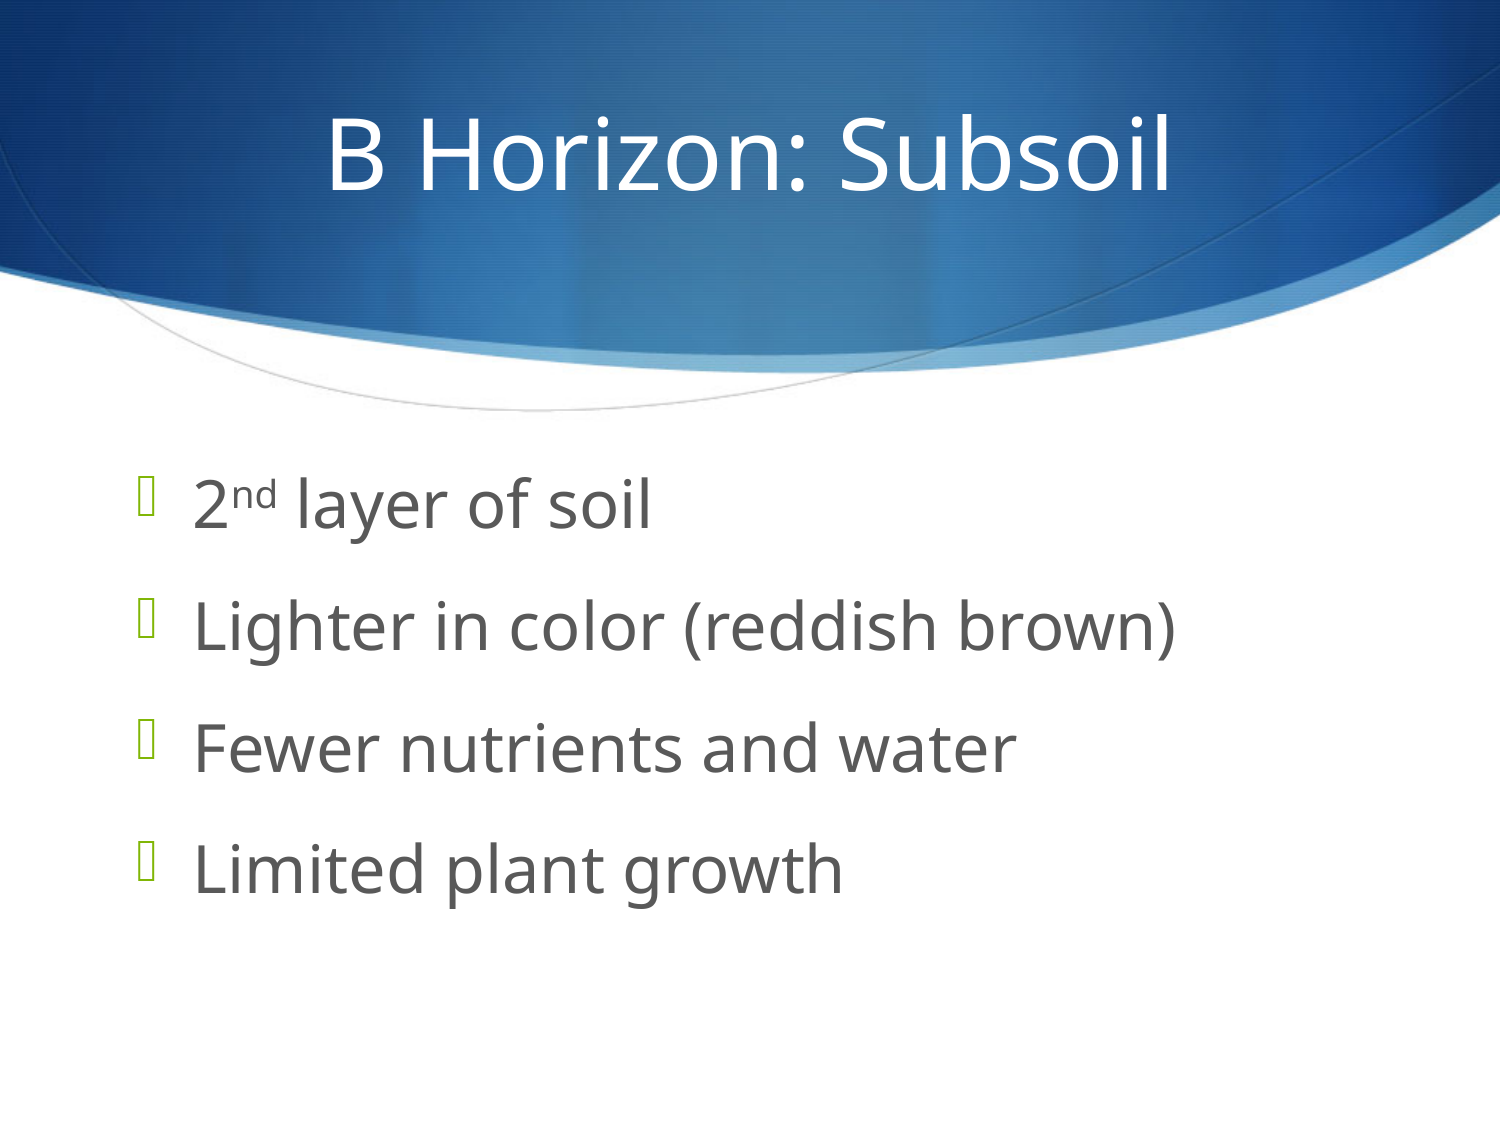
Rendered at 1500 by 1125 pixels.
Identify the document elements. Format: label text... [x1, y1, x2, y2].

list 2nd layer of soil Lighter in color (reddish brown) Fewer nutrients and water Limited plant growth [121, 454, 1379, 991]
picture [0, 0, 1500, 1125]
title B Horizon: Subsoil [75, 56, 1425, 245]
